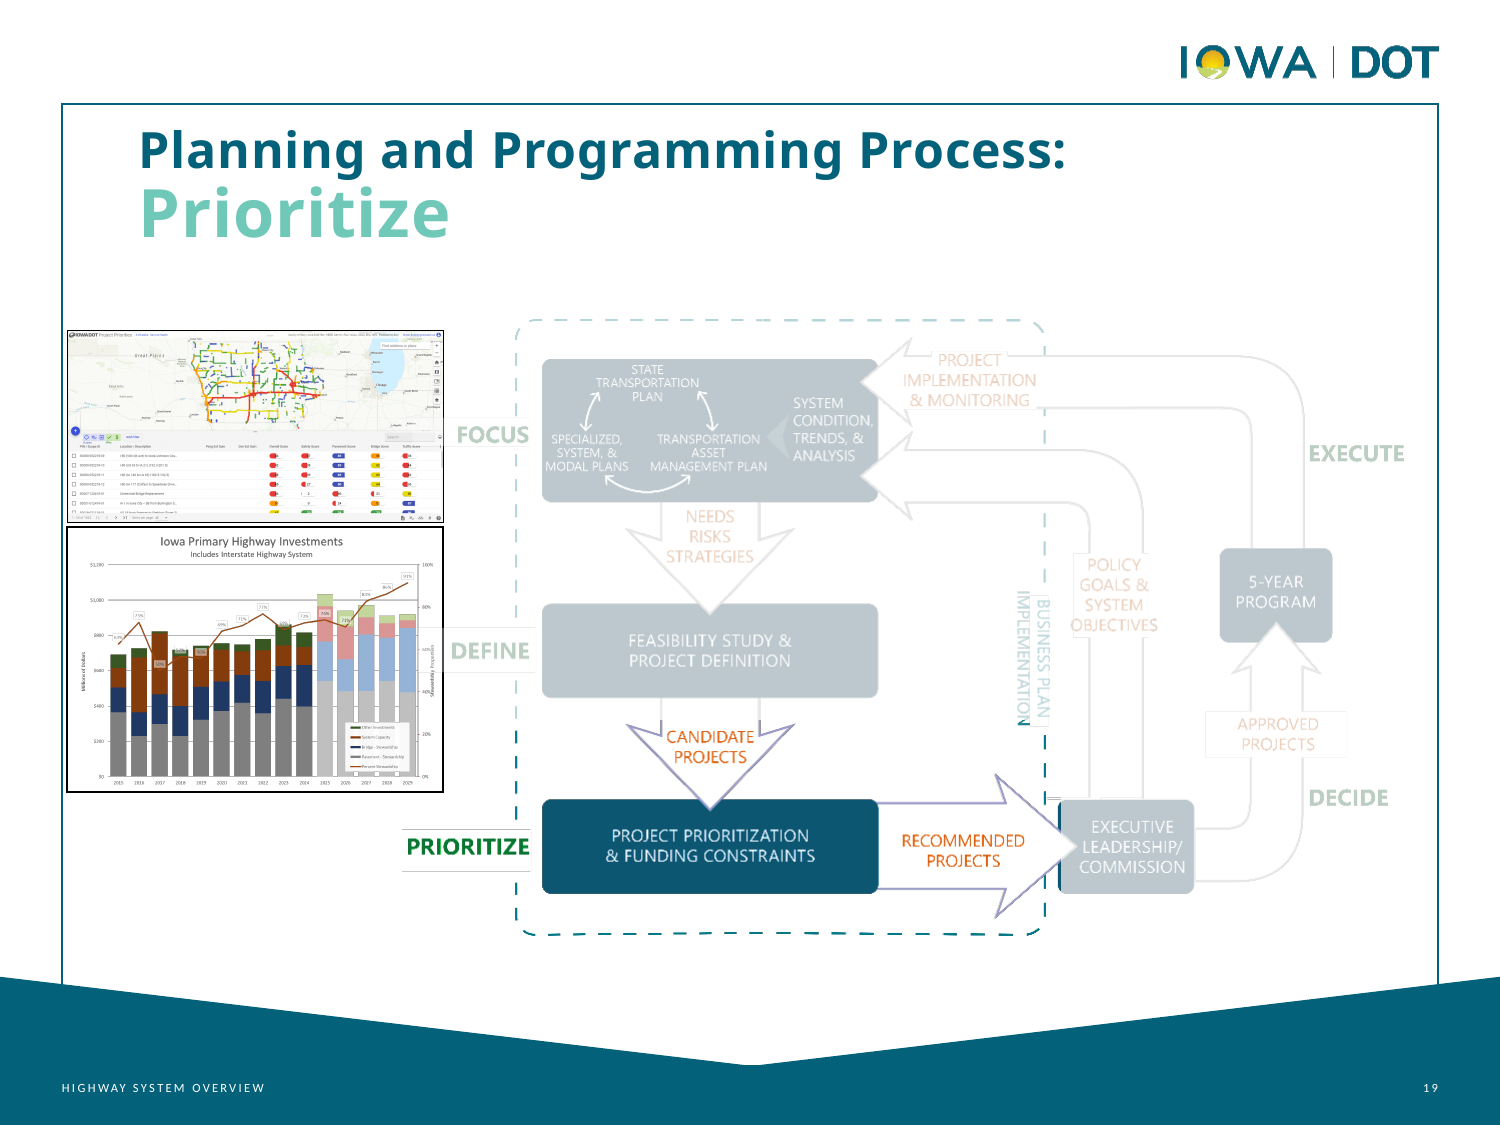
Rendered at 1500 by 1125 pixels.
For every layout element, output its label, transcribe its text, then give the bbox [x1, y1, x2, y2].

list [402, 319, 1414, 936]
picture [1161, 24, 1459, 100]
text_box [67, 527, 402, 793]
picture [402, 720, 1061, 936]
picture [67, 330, 402, 523]
list Planning and Programming Process: Prioritize [123, 164, 1413, 260]
